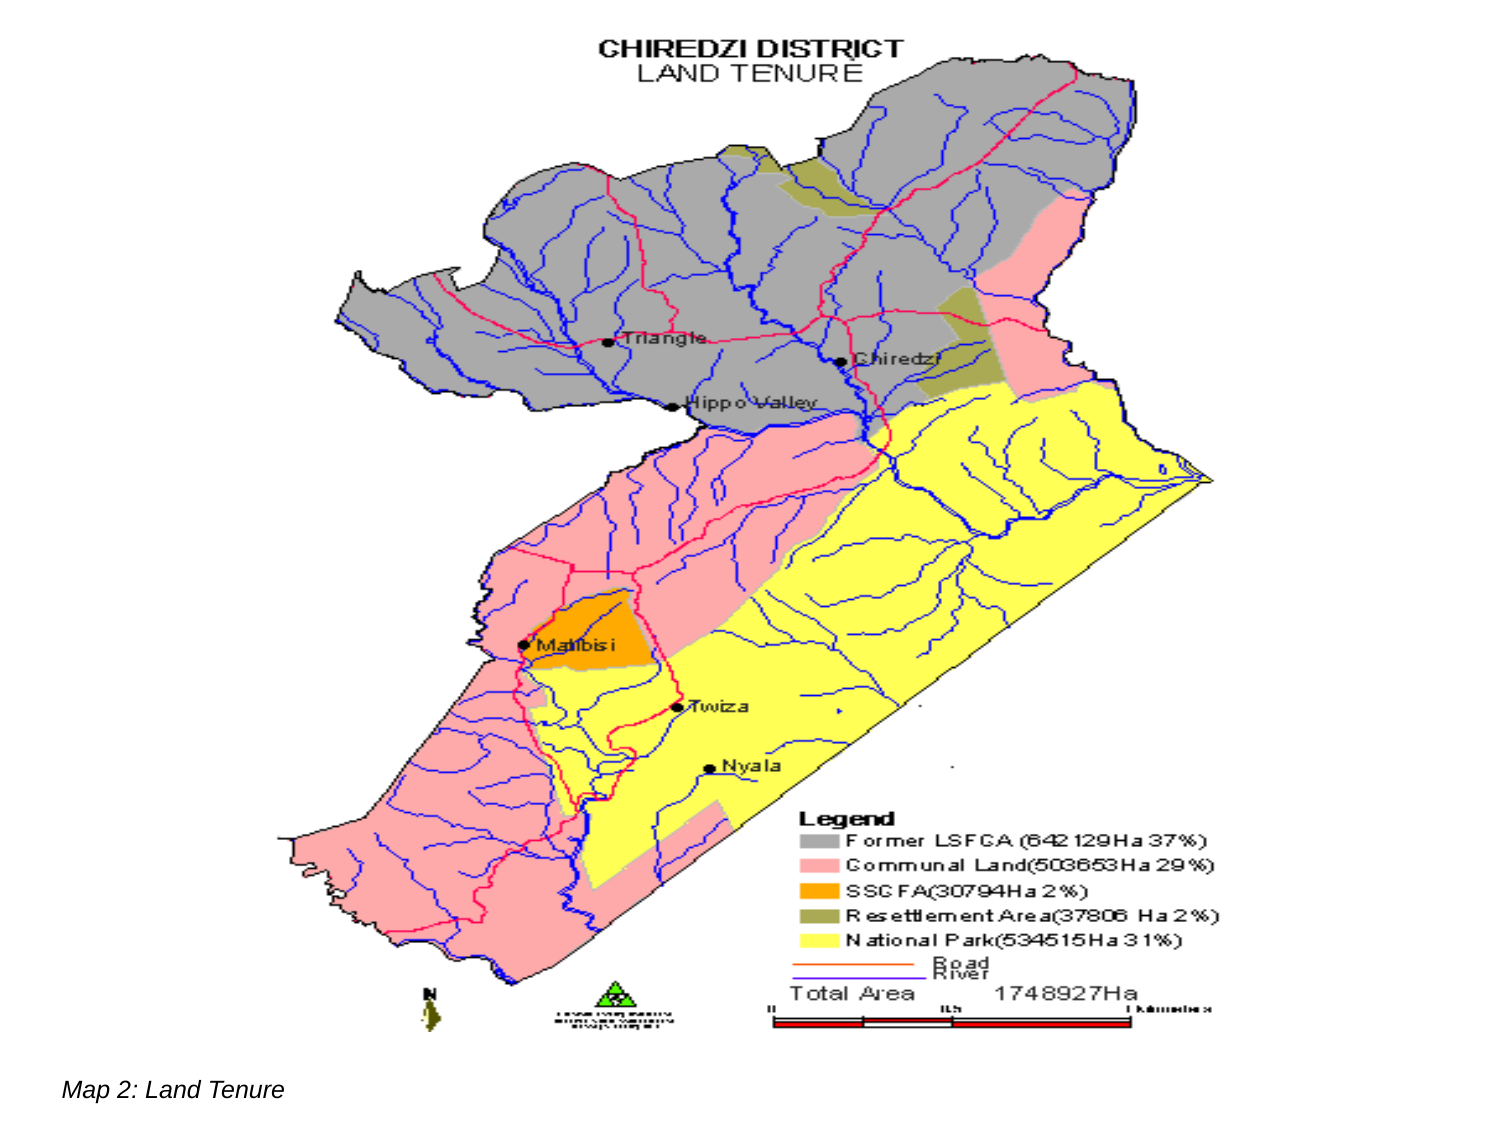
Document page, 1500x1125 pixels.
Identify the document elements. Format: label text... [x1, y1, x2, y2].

picture [245, 34, 1255, 1032]
text_box Map 2: Land Tenure [46, 1066, 622, 1112]
